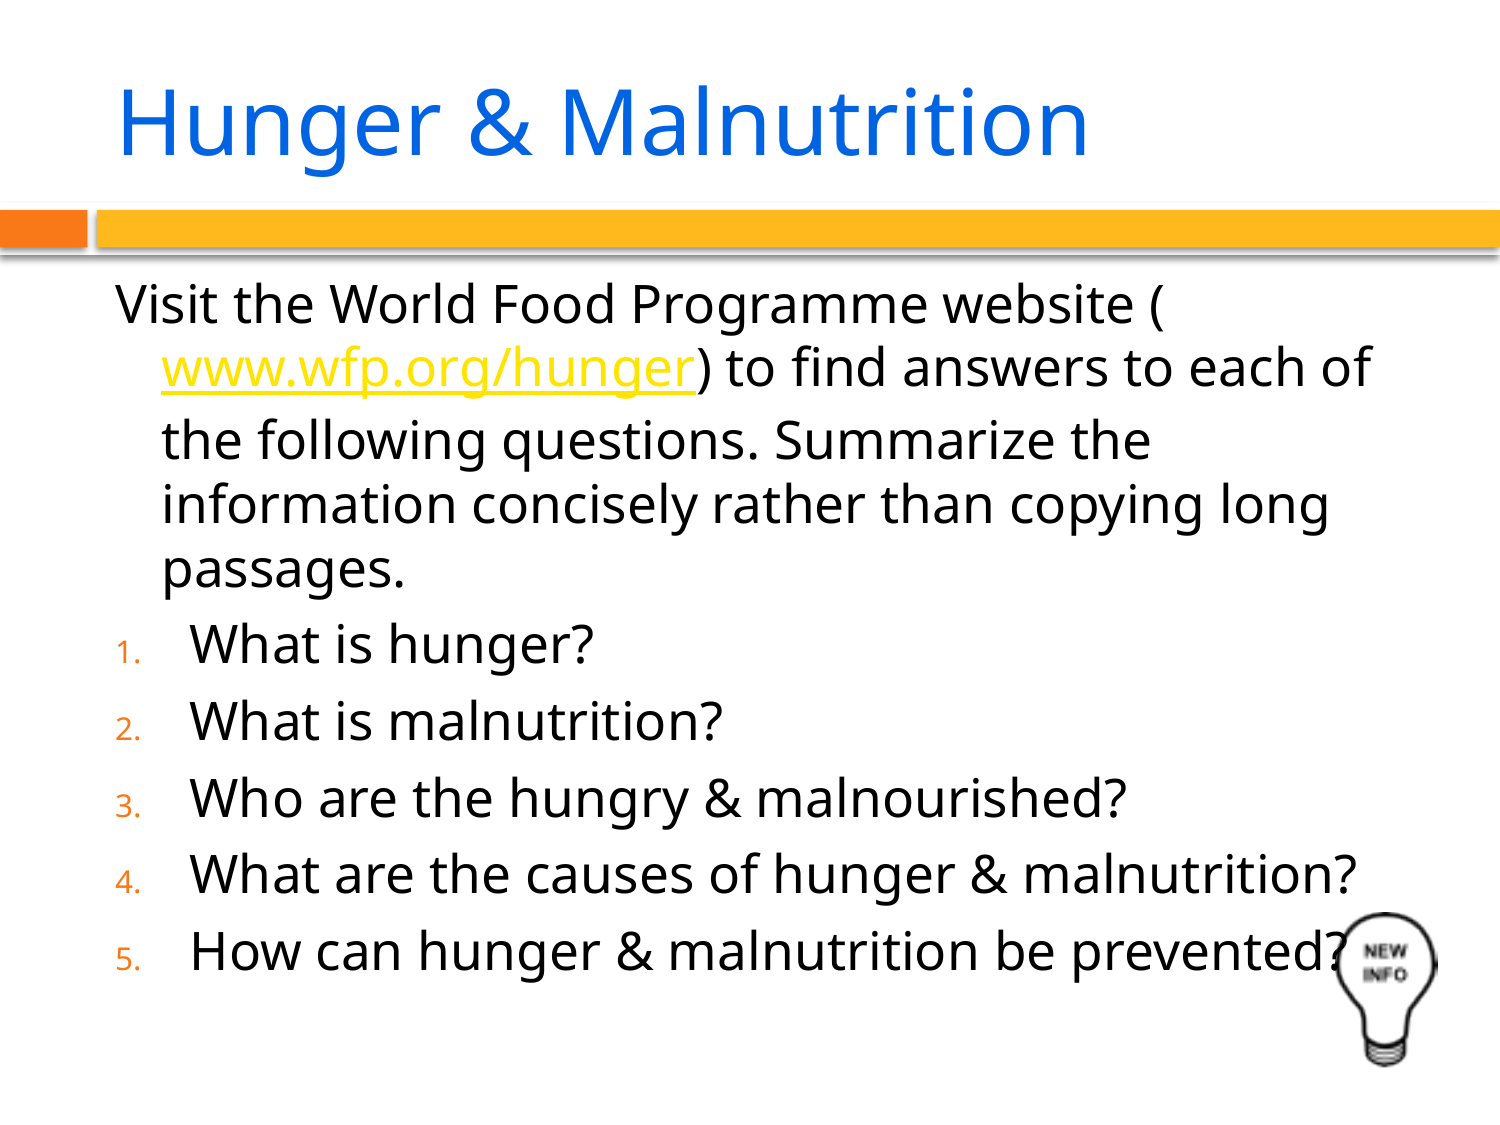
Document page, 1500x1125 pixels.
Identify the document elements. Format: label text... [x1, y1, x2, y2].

title Hunger & Malnutrition [100, 37, 1438, 200]
picture [1334, 912, 1439, 1072]
list Visit the World Food Programme website (www.wfp.org/hunger) to find answers to each of the following questions. Summarize the information concisely rather than copying long passages. What is hunger? What is malnutrition? Who are the hungry & malnourished? What are the causes of hunger & malnutrition? How can hunger & malnutrition be prevented? [100, 262, 1438, 1000]
